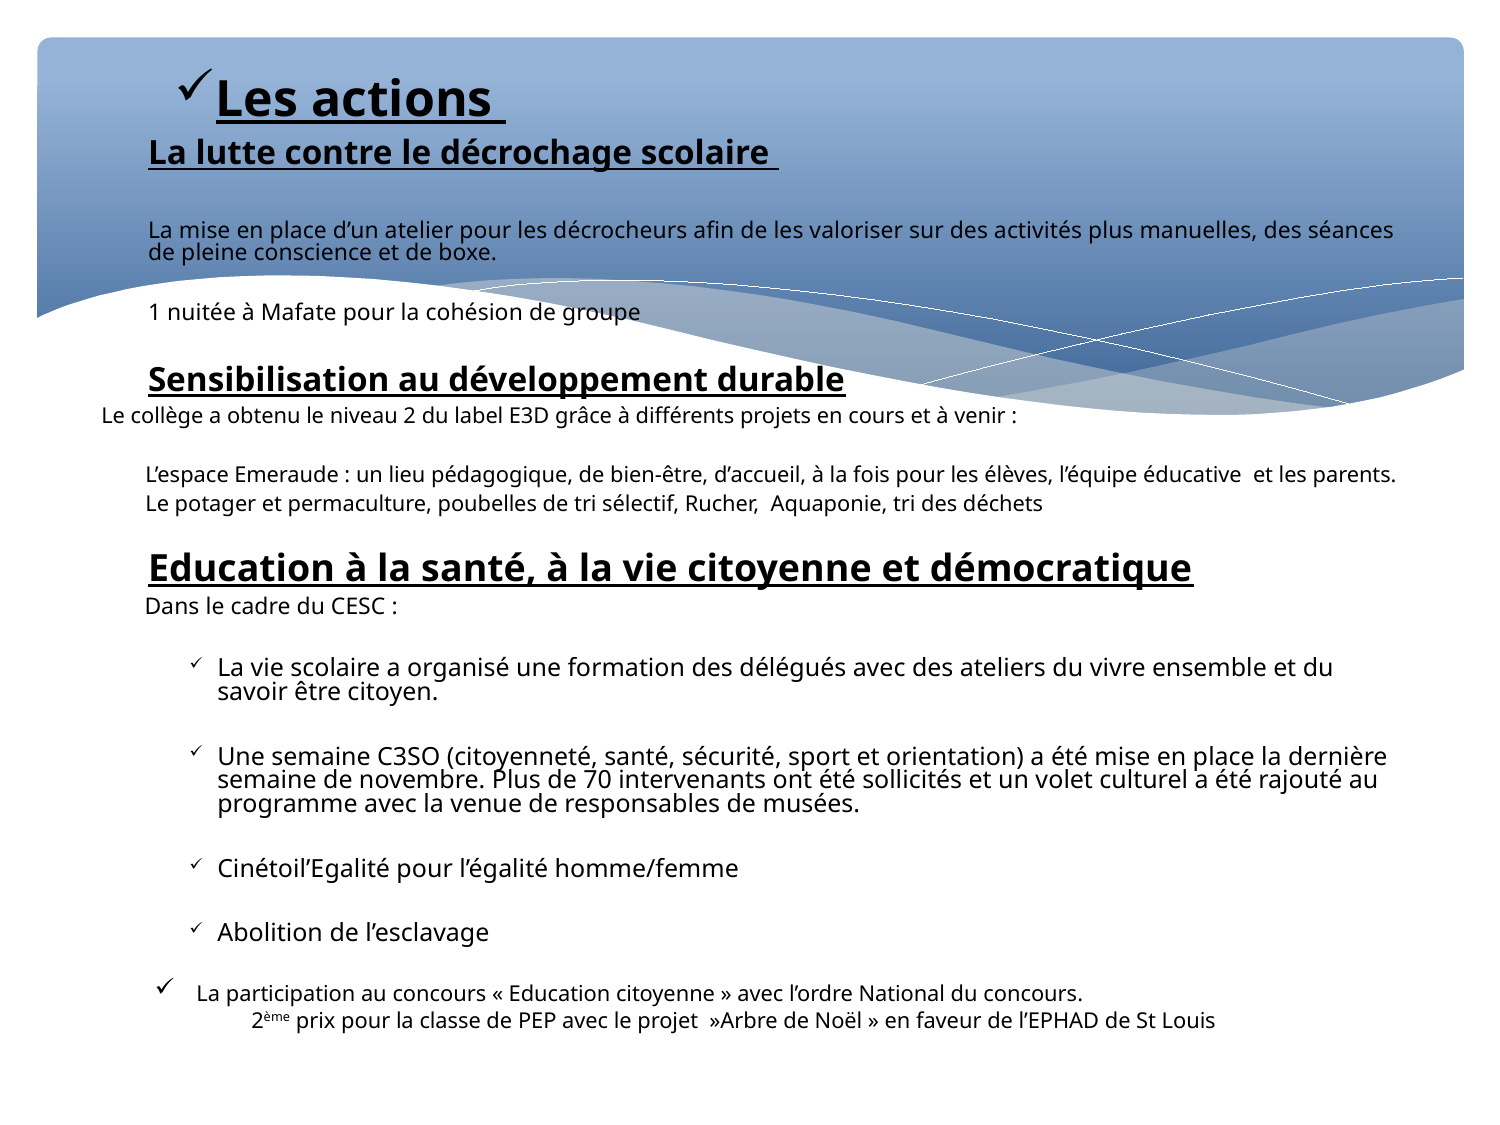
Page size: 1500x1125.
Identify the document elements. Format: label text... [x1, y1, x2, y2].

text_box Les actions [58, 70, 1429, 134]
text_box La lutte contre le décrochage scolaire La mise en place d’un atelier pour les décrocheurs afin de les valoriser sur des activités plus manuelles, des séances de pleine conscience et de boxe. 1 nuitée à Mafate pour la cohésion de groupe Sensibilisation au développement durable Le collège a obtenu le niveau 2 du label E3D grâce à différents projets en cours et à venir : L’espace Emeraude : un lieu pédagogique, de bien-être, d’accueil, à la fois pour les élèves, l’équipe éducative et les parents. Le potager et permaculture, poubelles de tri sélectif, Rucher, Aquaponie, tri des déchets Education à la santé, à la vie citoyenne et démocratique Dans le cadre du CESC : La vie scolaire a organisé une formation des délégués avec des ateliers du vivre ensemble et du savoir être citoyen. Une semaine C3SO (citoyenneté, santé, sécurité, sport et orientation) a été mise en place la dernière semaine de novembre. Plus de 70 intervenants ont été sollicités et un volet culturel a été rajouté au programme avec la venue de responsables de musées. Cinétoil’Egalité pour l’égalité homme/femme Abolition de l’esclavage La participation au concours « Education citoyenne » avec l’ordre National du concours. 2ème prix pour la classe de PEP avec le projet »Arbre de Noël » en faveur de l’EPHAD de St Louis [93, 128, 1418, 1043]
